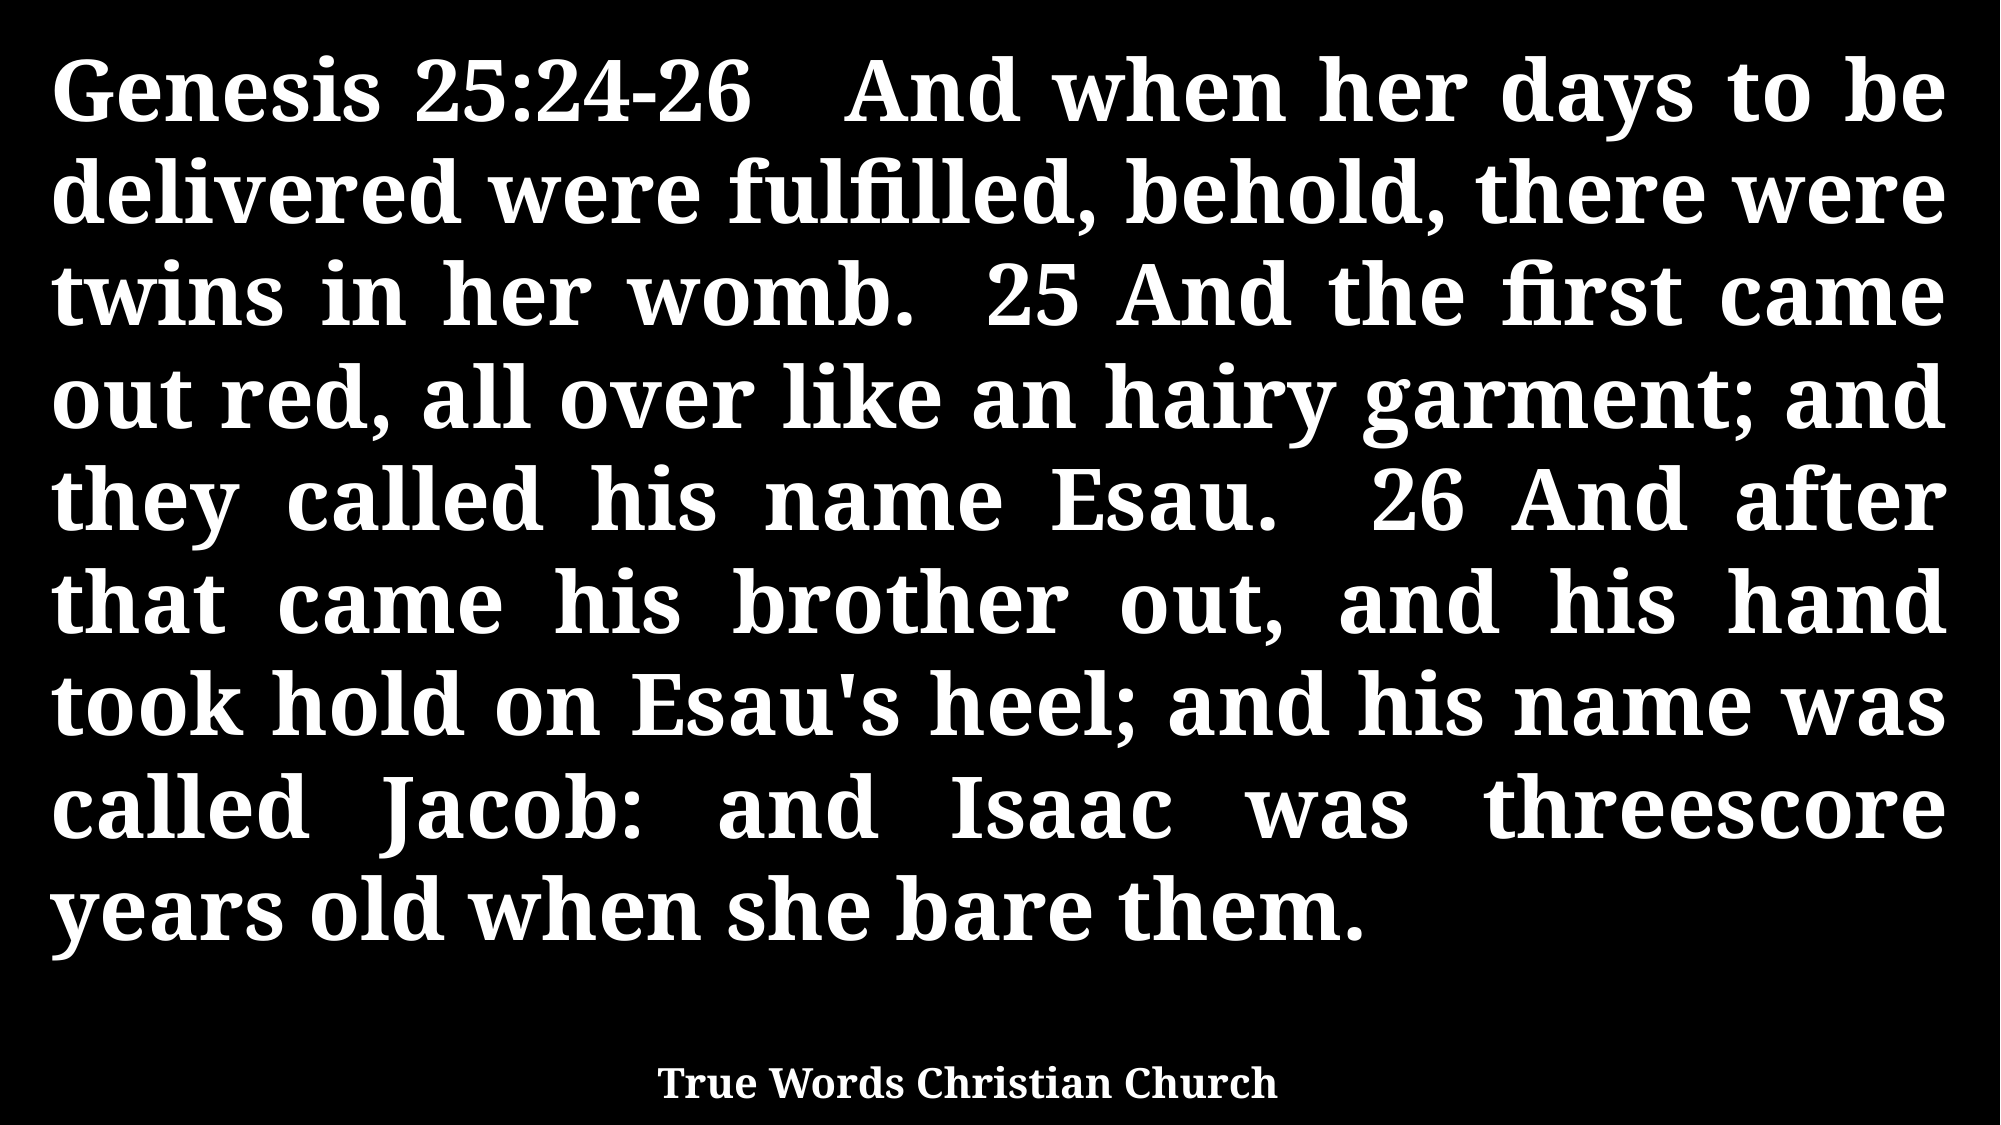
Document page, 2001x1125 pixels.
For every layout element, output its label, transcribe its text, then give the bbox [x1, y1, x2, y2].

text_box Genesis 25:24-26 And when her days to be delivered were fulfilled, behold, there were twins in her womb. 25 And the first came out red, all over like an hairy garment; and they called his name Esau. 26 And after that came his brother out, and his hand took hold on Esau's heel; and his name was called Jacob: and Isaac was threescore years old when she bare them. [35, 28, 1965, 966]
text_box True Words Christian Church [642, 1049, 1294, 1114]
